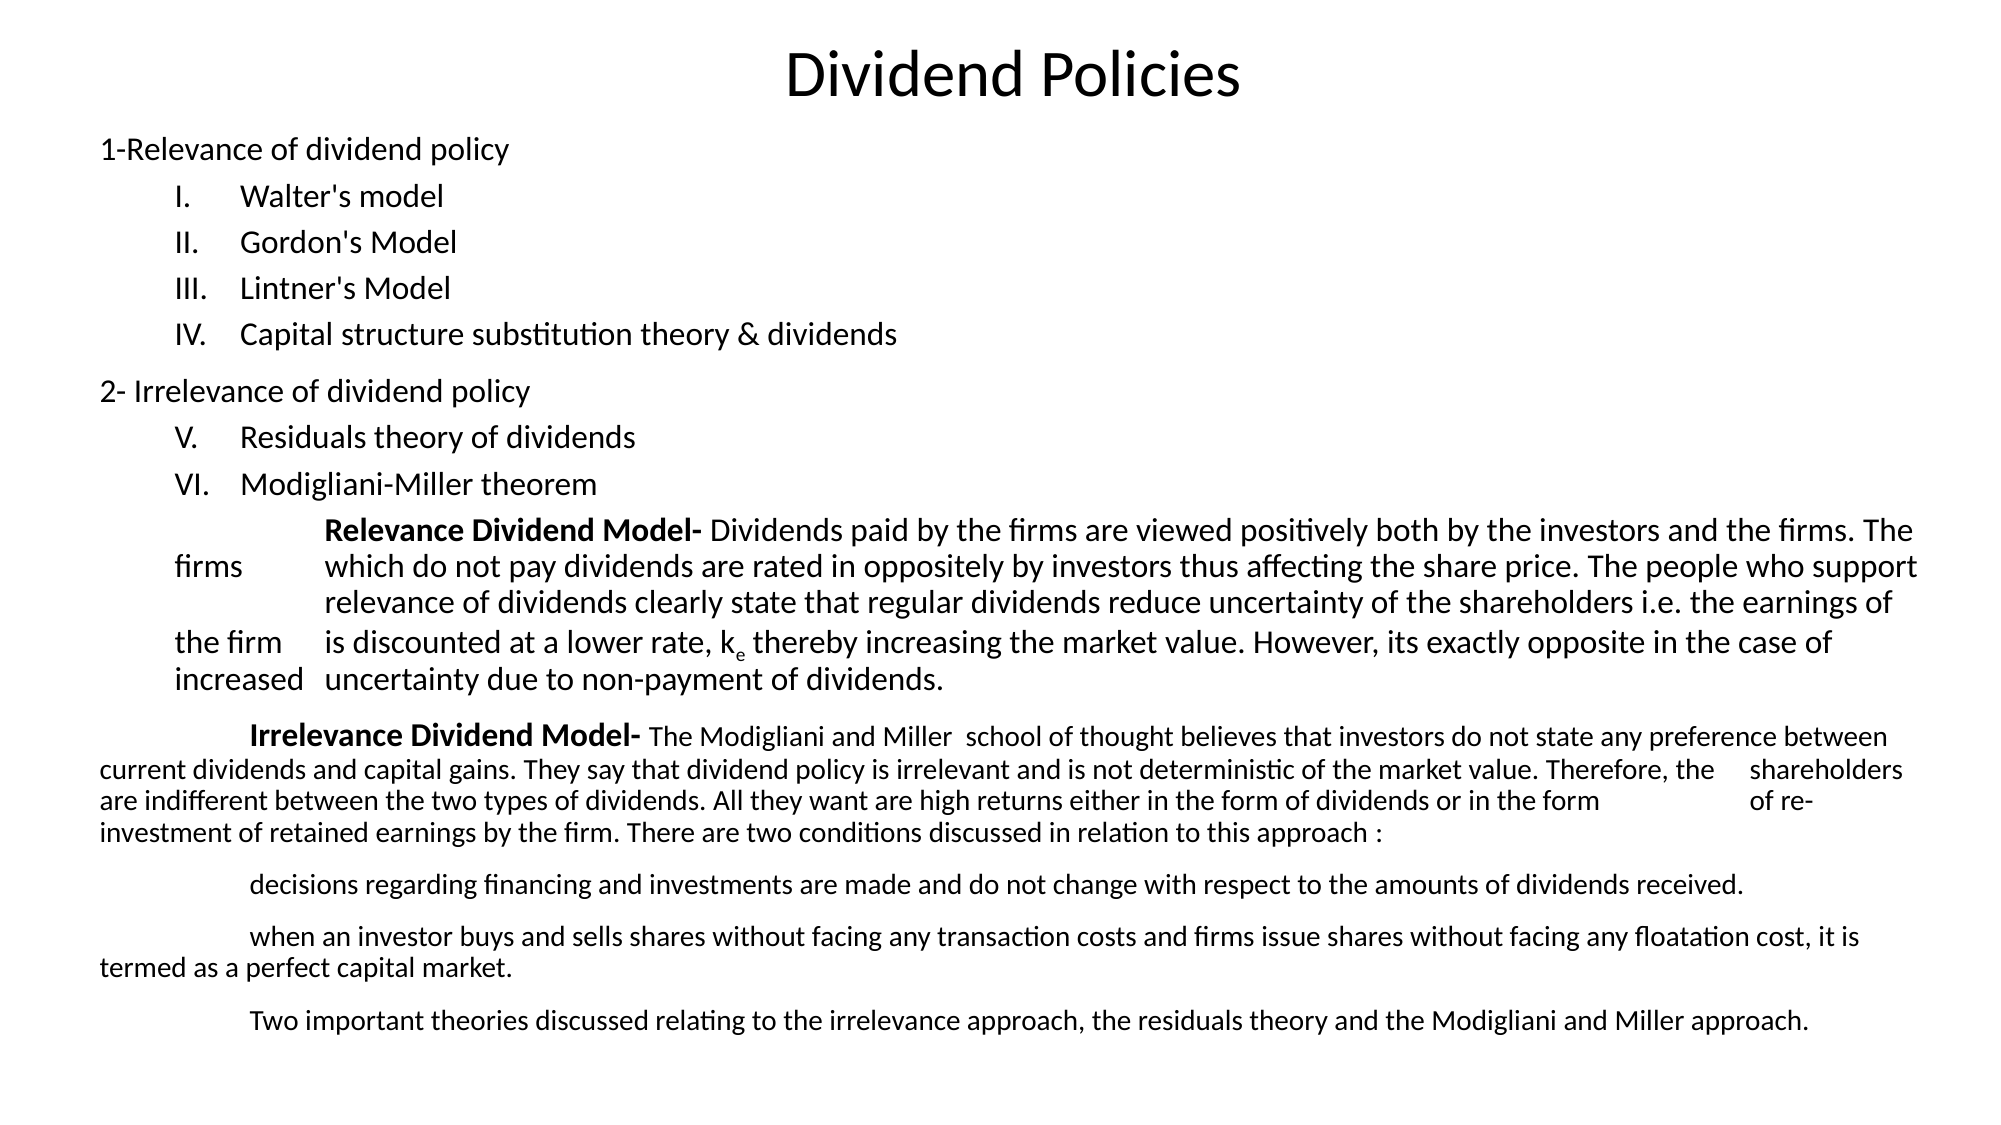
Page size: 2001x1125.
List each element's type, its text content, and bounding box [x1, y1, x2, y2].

subtitle Dividend Policies 1-Relevance of dividend policy Walter's model Gordon's Model Lintner's Model Capital structure substitution theory & dividends 2- Irrelevance of dividend policy Residuals theory of dividends Modigliani-Miller theorem Relevance Dividend Model- Dividends paid by the firms are viewed positively both by the investors and the firms. The firms which do not pay dividends are rated in oppositely by investors thus affecting the share price. The people who support relevance of dividends clearly state that regular dividends reduce uncertainty of the shareholders i.e. the earnings of the firm is discounted at a lower rate, ke thereby increasing the market value. However, its exactly opposite in the case of increased uncertainty due to non-payment of dividends. Irrelevance Dividend Model- The Modigliani and Miller school of thought believes that investors do not state any preference between current dividends and capital gains. They say that dividend policy is irrelevant and is not deterministic of the market value. Therefore, the shareholders are indifferent between the two types of dividends. All they want are high returns either in the form of dividends or in the form of re-investment of retained earnings by the firm. There are two conditions discussed in relation to this approach : decisions regarding financing and investments are made and do not change with respect to the amounts of dividends received. when an investor buys and sells shares without facing any transaction costs and firms issue shares without facing any floatation cost, it is termed as a perfect capital market. Two important theories discussed relating to the irrelevance approach, the residuals theory and the Modigliani and Miller approach. [84, 31, 1959, 1082]
